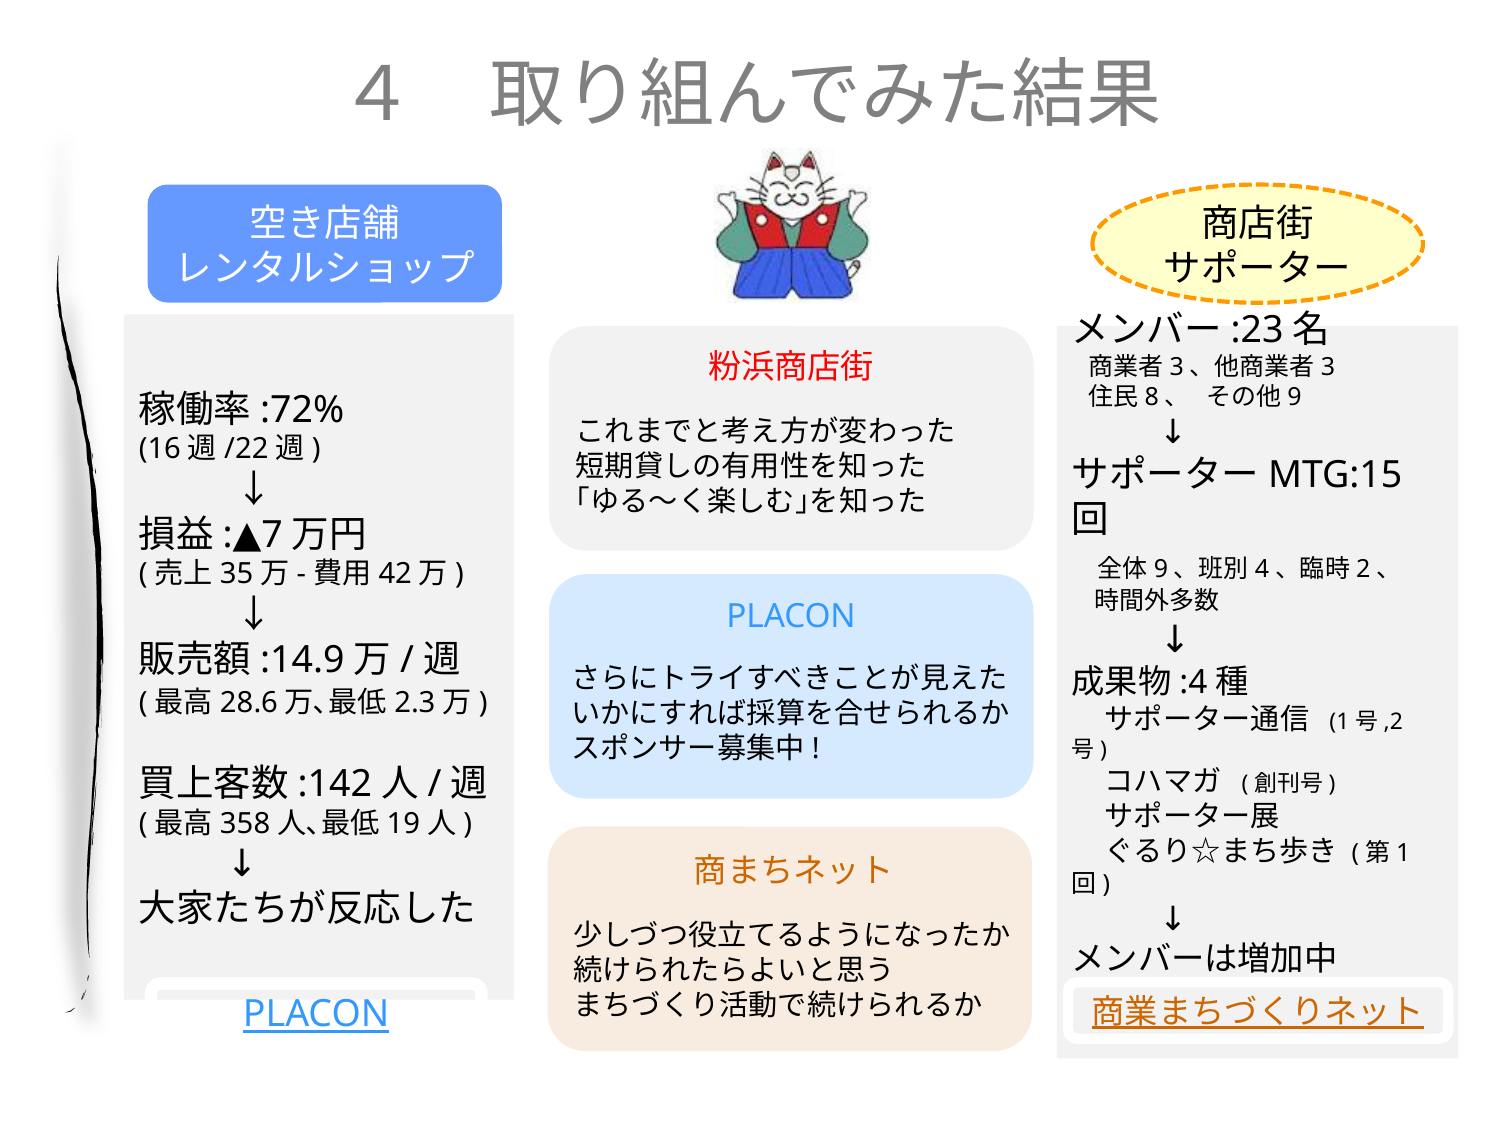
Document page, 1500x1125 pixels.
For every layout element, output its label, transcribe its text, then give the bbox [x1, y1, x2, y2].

text_box 粉浜商店街 これまでと考え方が変わった 短期貸しの有用性を知った ｢ゆる～く楽しむ｣を知った [559, 336, 1024, 541]
text_box [558, 789, 1025, 801]
text_box 空き店舗 レンタルショップ [145, 182, 505, 305]
text_box PLACON さらにトライすべきことが見えた いかにすれば採算を合せられるか スポンサー募集中! [554, 585, 1028, 789]
text_box 稼働率:72% (16週/22週) ↓ 損益:▲7万円 (売上35万-費用42万) ↓ 販売額:14.9万/週 (最高28.6万､最低2.3万) 買上客数:142人/週 (最高358人､最低19人) ↓ 大家たちが反応した [122, 312, 516, 1002]
picture [17, 101, 142, 1066]
title ４ 取り組んでみた結果 [324, 42, 1229, 138]
text_box [1031, 848, 1035, 1029]
text_box PLACON [148, 981, 484, 1043]
text_box [1028, 588, 1036, 785]
text_box [546, 589, 554, 784]
text_box 商業まちづくりネット [1065, 979, 1451, 1041]
text_box メンバー:23名 商業者3、他商業者3 住民8、 その他9 ↓ サポーターMTG:15回 全体9、班別4、臨時2、 時間外多数 ↓ 成果物:4種 サポーター通信 (1号,2号) コハマガ (創刊号) サポーター展 ぐるり☆まち歩き (第1回) ↓ メンバーは増加中 [1055, 324, 1461, 1061]
picture [714, 148, 871, 303]
text_box [559, 1044, 1020, 1054]
text_box 商店街 サポーター [1090, 182, 1426, 305]
text_box [546, 324, 1036, 553]
text_box 商まちネット 少しづつ役立てるようになったか 続けられたらよいと思う まちづくり活動で続けられるか [556, 839, 1031, 1044]
text_box [545, 824, 1026, 1041]
text_box [557, 572, 1026, 585]
